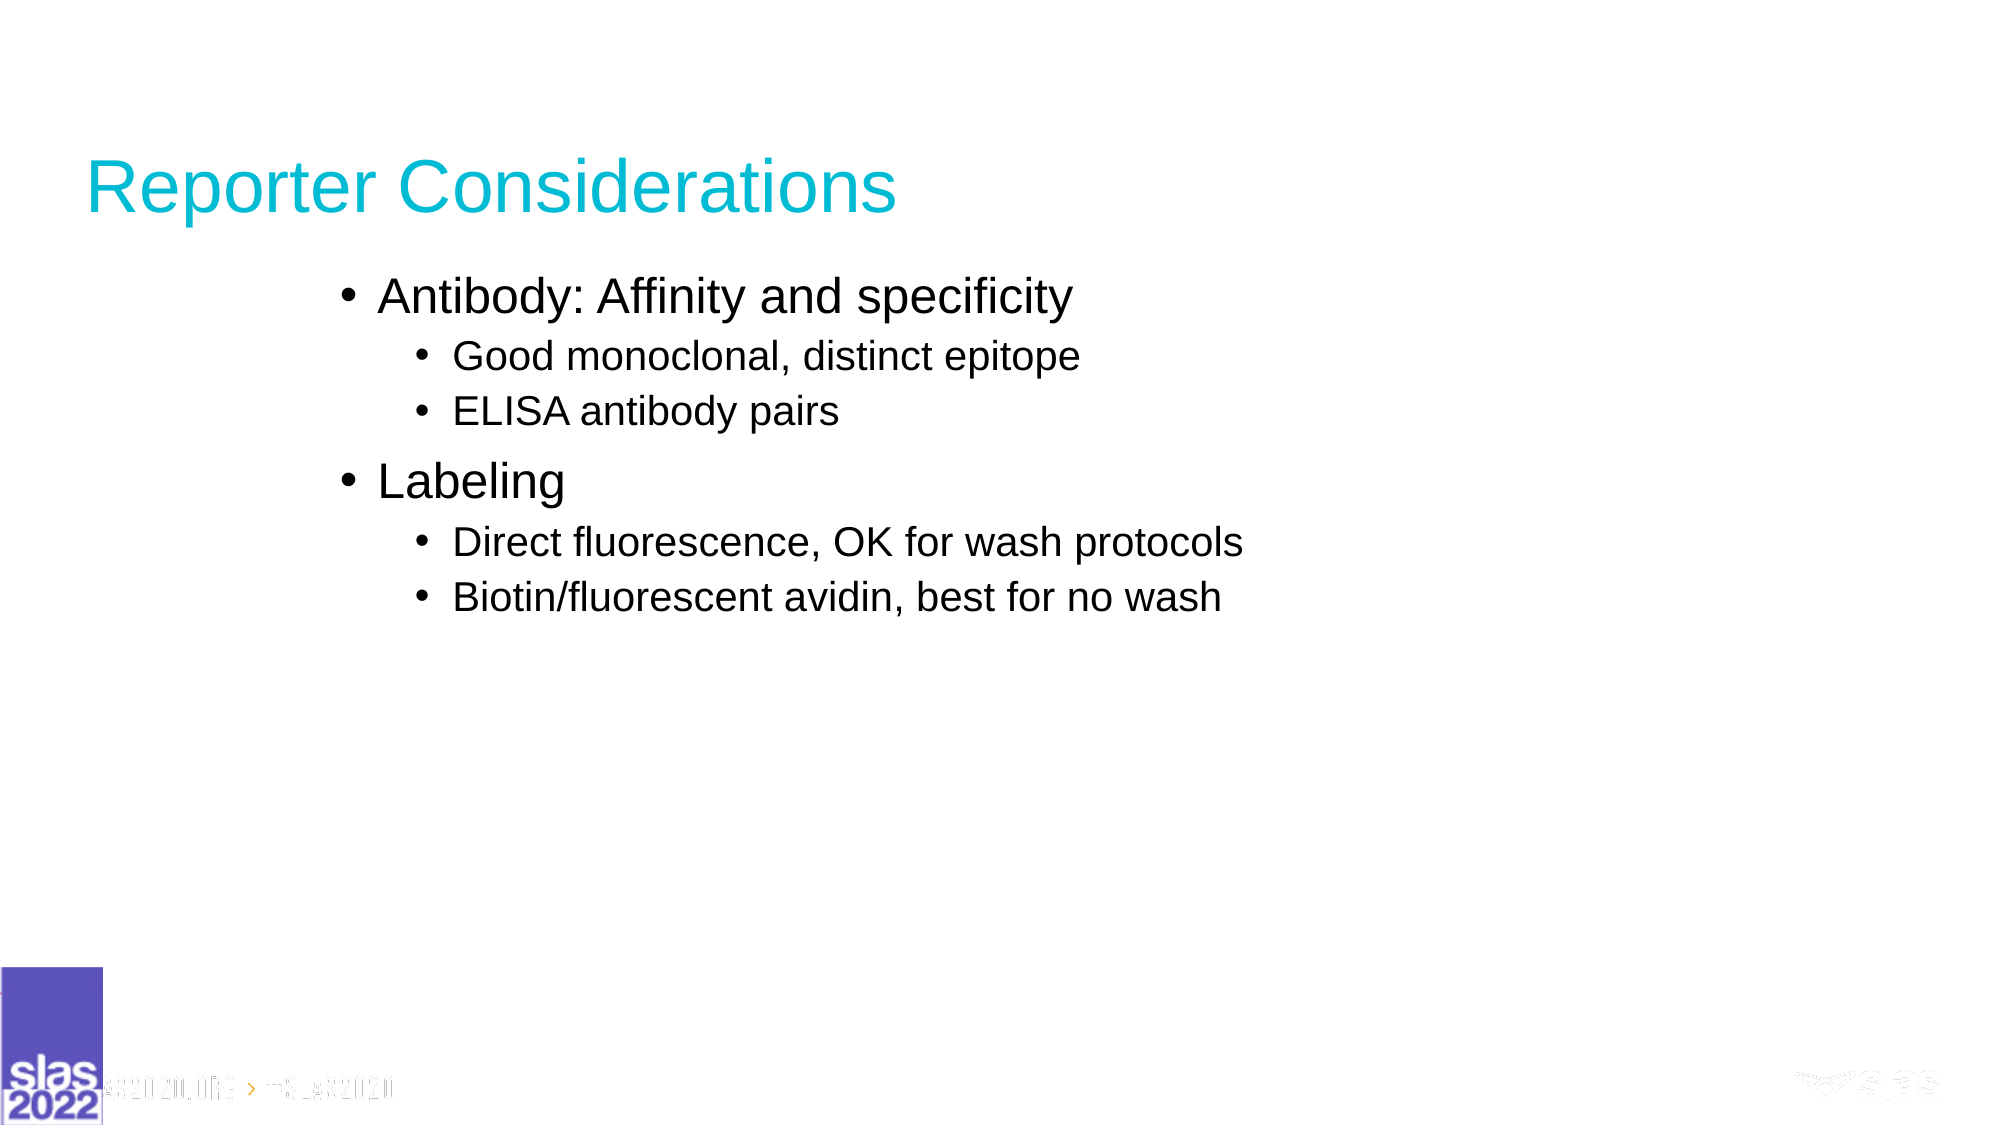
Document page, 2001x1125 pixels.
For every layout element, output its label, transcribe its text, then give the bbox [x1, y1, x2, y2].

picture [1794, 1063, 1942, 1102]
list Antibody: Affinity and specificity Good monoclonal, distinct epitope ELISA antibody pairs Labeling Direct fluorescence, OK for wash protocols Biotin/fluorescent avidin, best for no wash [324, 262, 1675, 800]
picture [0, 966, 421, 1125]
title Reporter Considerations [70, 150, 1796, 226]
